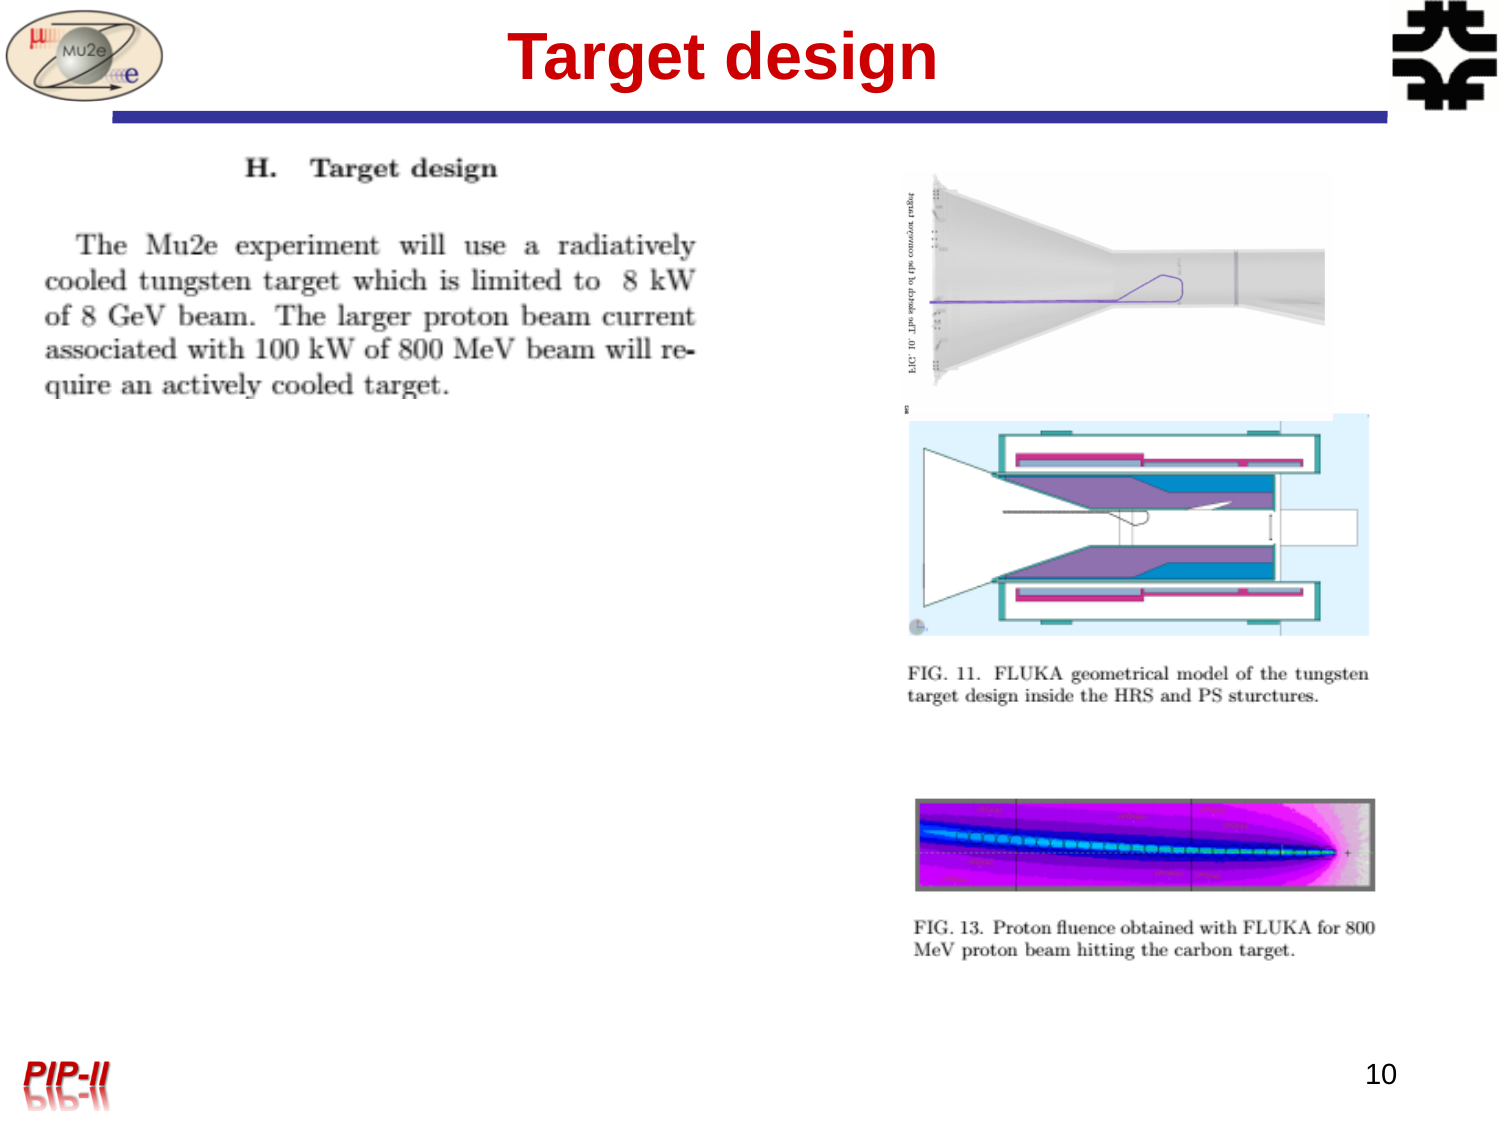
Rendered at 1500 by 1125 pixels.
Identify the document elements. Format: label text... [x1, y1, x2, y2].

picture [1390, 0, 1500, 112]
picture [0, 1042, 151, 1125]
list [899, 398, 1421, 727]
picture [5, 9, 118, 103]
slide_number 10 [1062, 1047, 1413, 1125]
picture [37, 130, 751, 399]
picture [901, 79, 1333, 513]
picture [891, 788, 1413, 986]
title Target design [118, 0, 1329, 107]
